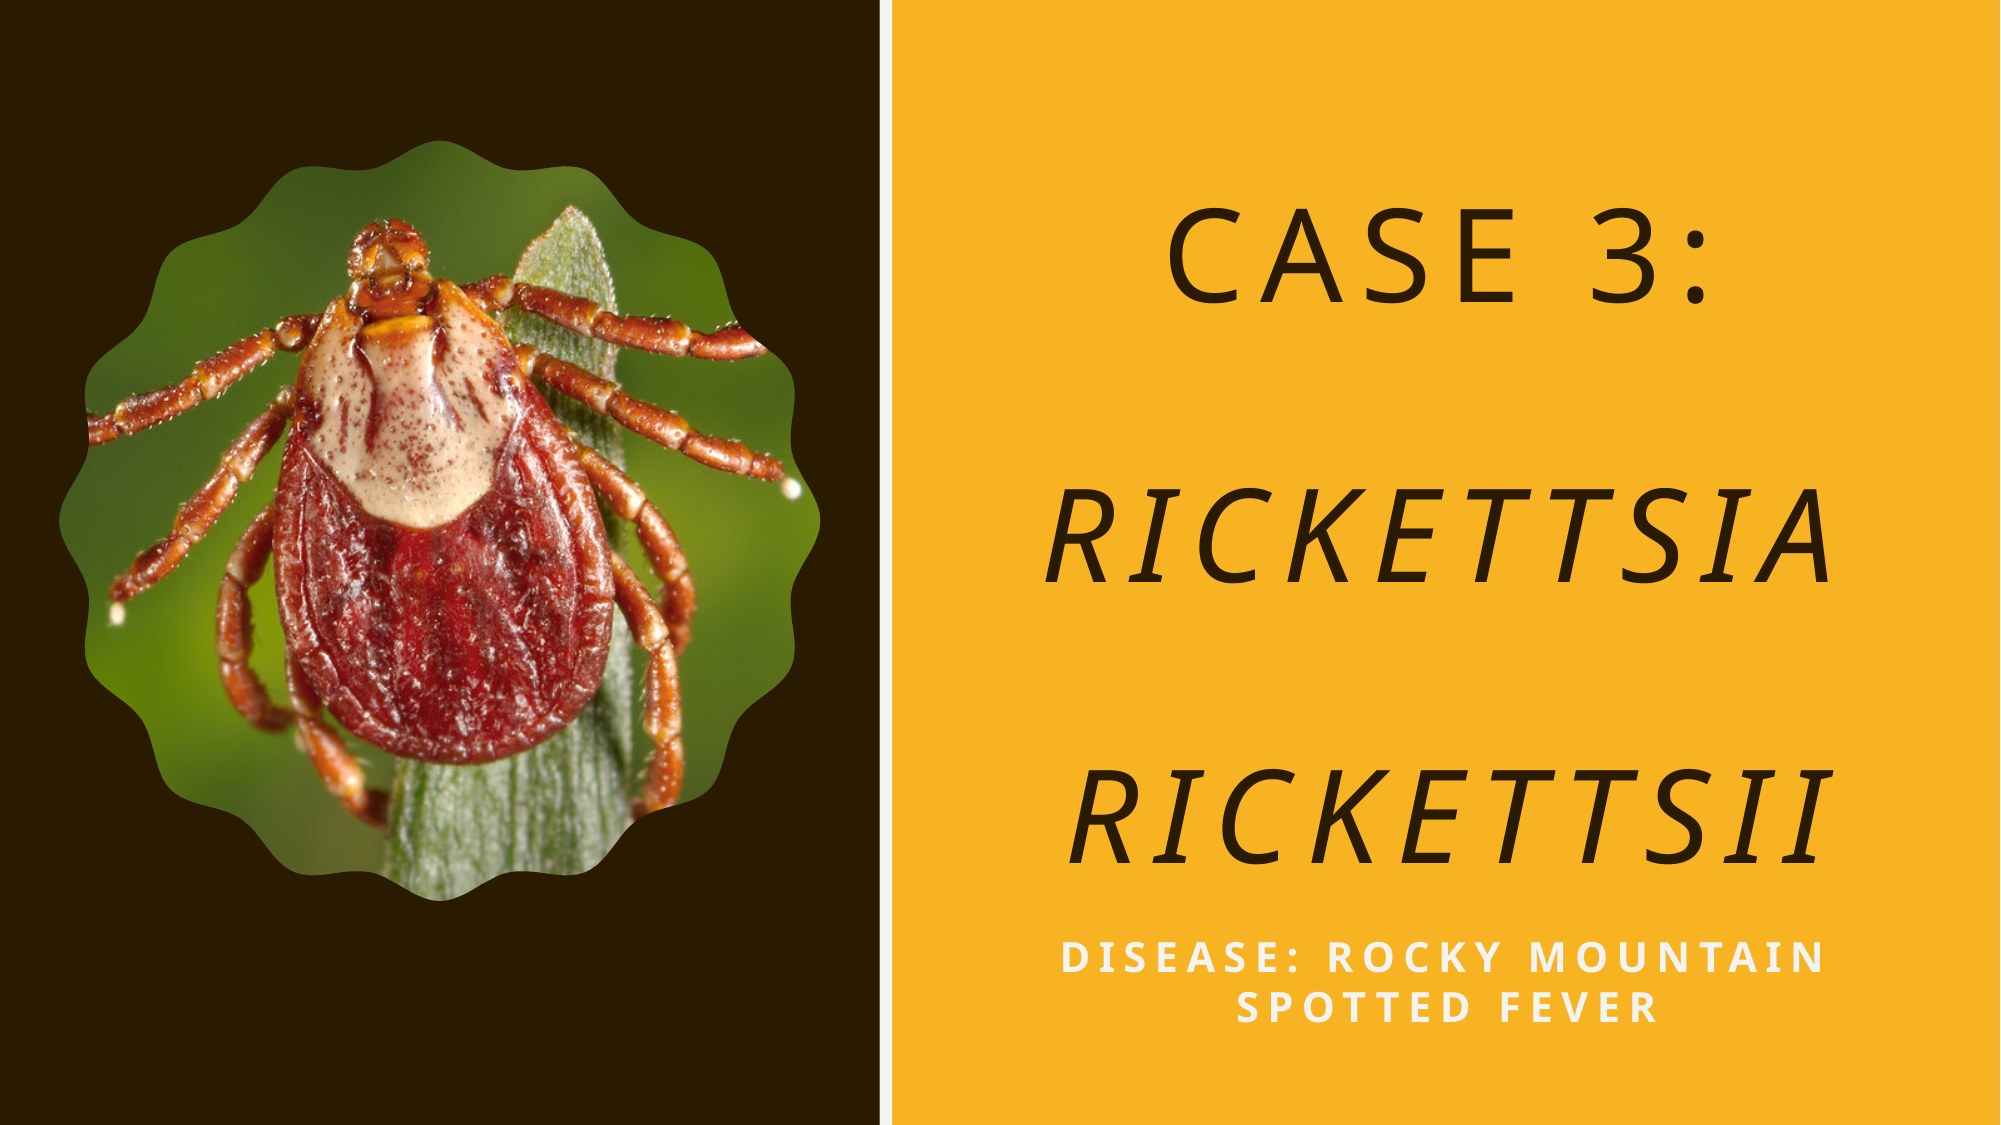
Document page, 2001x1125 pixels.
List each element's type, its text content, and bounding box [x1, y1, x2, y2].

text_box [893, 0, 2000, 1125]
text_box [880, 0, 893, 1125]
text_box [0, 0, 880, 1125]
picture [34, 124, 854, 931]
title CASE 3: RICKETTSIA RICKETTSII [951, 180, 1942, 902]
subtitle DISEASE: ROCKY MOUNTAIN SPOTTED FEVER [951, 923, 1942, 1045]
